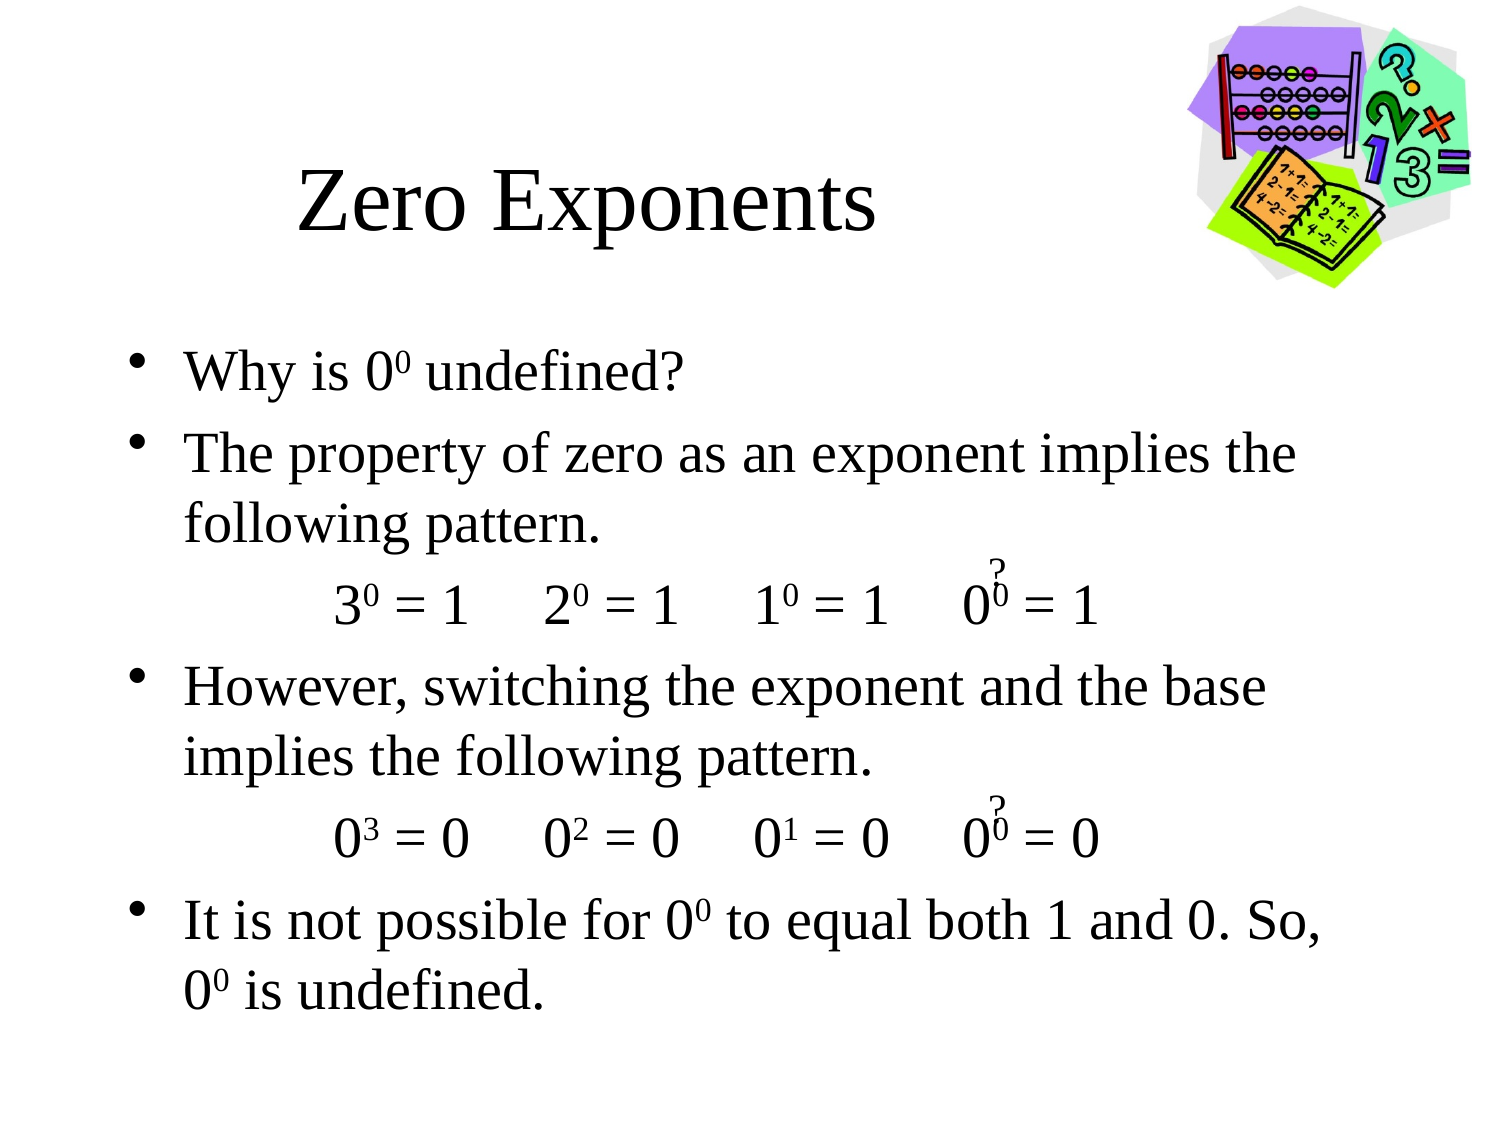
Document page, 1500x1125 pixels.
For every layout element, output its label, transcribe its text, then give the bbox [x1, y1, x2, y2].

list Why is 00 undefined? The property of zero as an exponent implies the following pattern. 30 = 1 20 = 1 10 = 1 00 = 1 However, switching the exponent and the base implies the following pattern. 03 = 0 02 = 0 01 = 0 00 = 0 It is not possible for 00 to equal both 1 and 0. So, 00 is undefined. [112, 324, 1388, 1001]
text_box ? [962, 537, 1022, 603]
title Zero Exponents [112, 99, 1063, 288]
text_box ? [962, 774, 1022, 840]
picture [1187, 0, 1472, 290]
